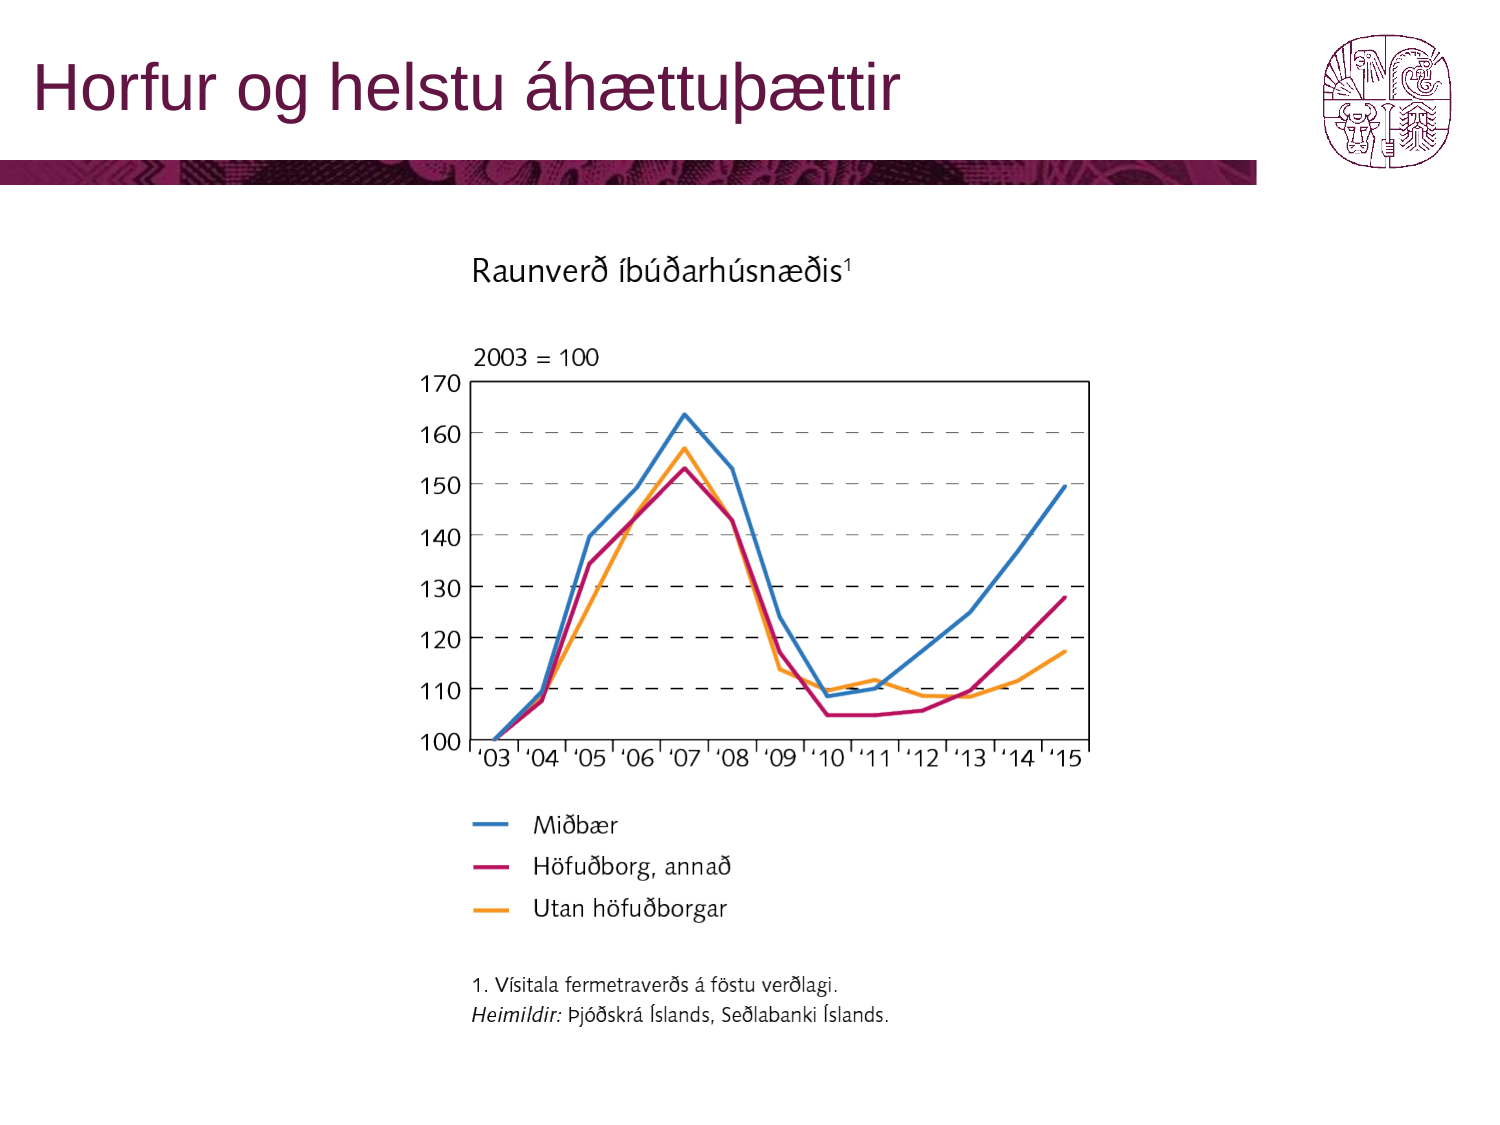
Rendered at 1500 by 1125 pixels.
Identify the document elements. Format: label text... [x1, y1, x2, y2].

picture [418, 243, 1090, 1027]
picture [1316, 31, 1456, 173]
picture [0, 160, 1258, 185]
title Horfur og helstu áhættuþættir [17, 19, 1247, 149]
